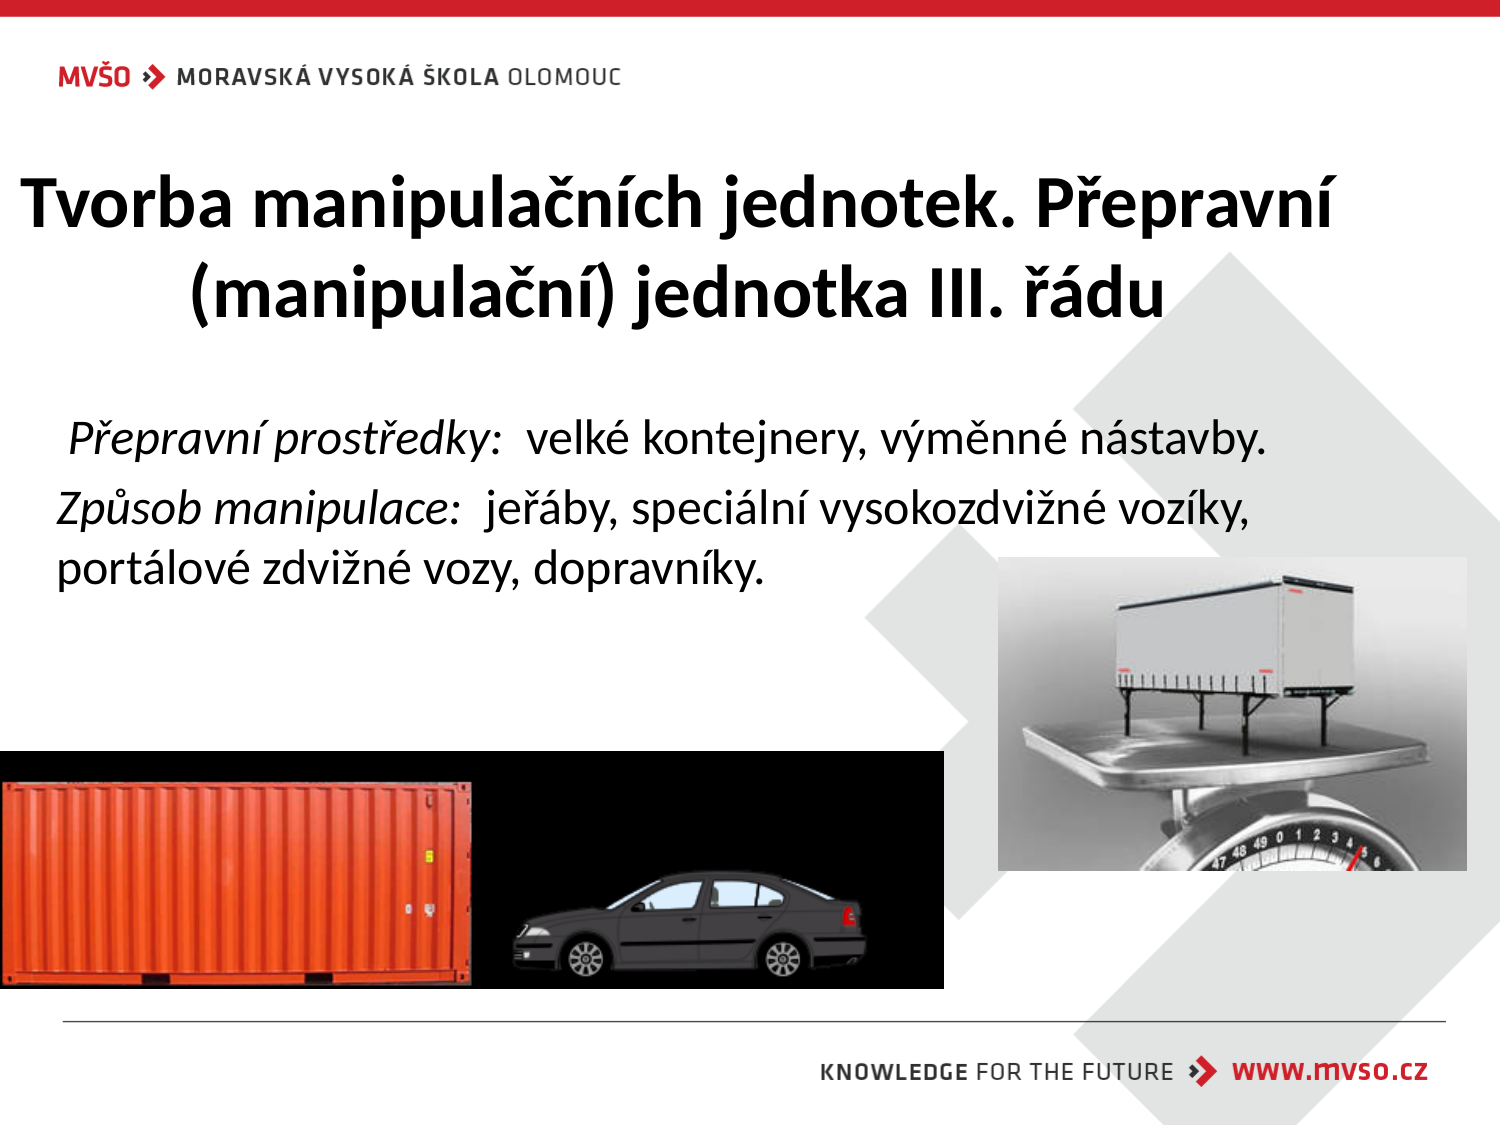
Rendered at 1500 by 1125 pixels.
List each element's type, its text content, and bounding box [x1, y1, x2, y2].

picture [0, 0, 1500, 1125]
list Přepravní prostředky: velké kontejnery, výměnné nástavby. Způsob manipulace: jeřáby, speciální vysokozdvižné vozíky, portálové zdvižné vozy, dopravníky. [41, 397, 1392, 736]
title Tvorba manipulačních jednotek. Přepravní (manipulační) jednotka III. řádu [3, 149, 1354, 337]
